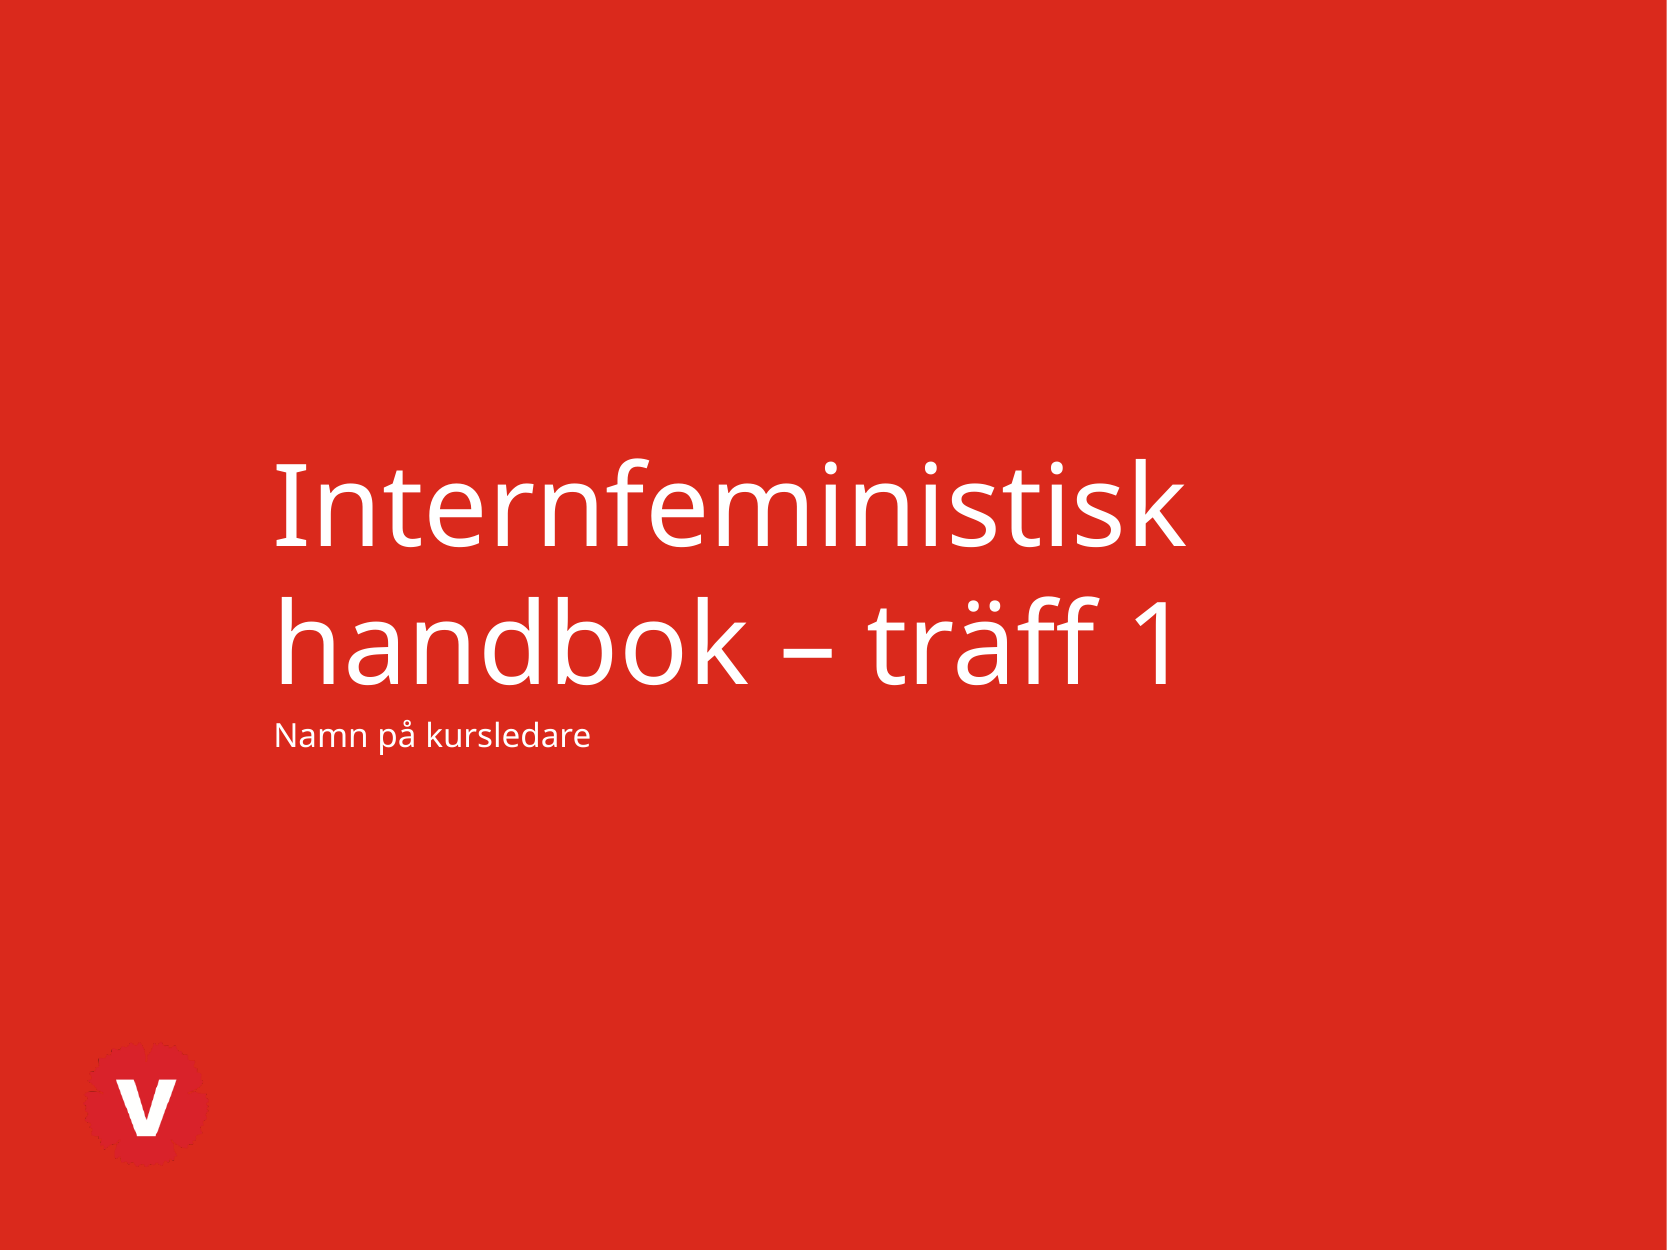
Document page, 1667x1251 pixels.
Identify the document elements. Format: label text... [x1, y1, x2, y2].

text_box Namn på kursledare [258, 706, 1464, 762]
picture [83, 1041, 209, 1167]
text_box Internfeministisk handbok – träff 1 [258, 424, 1534, 563]
